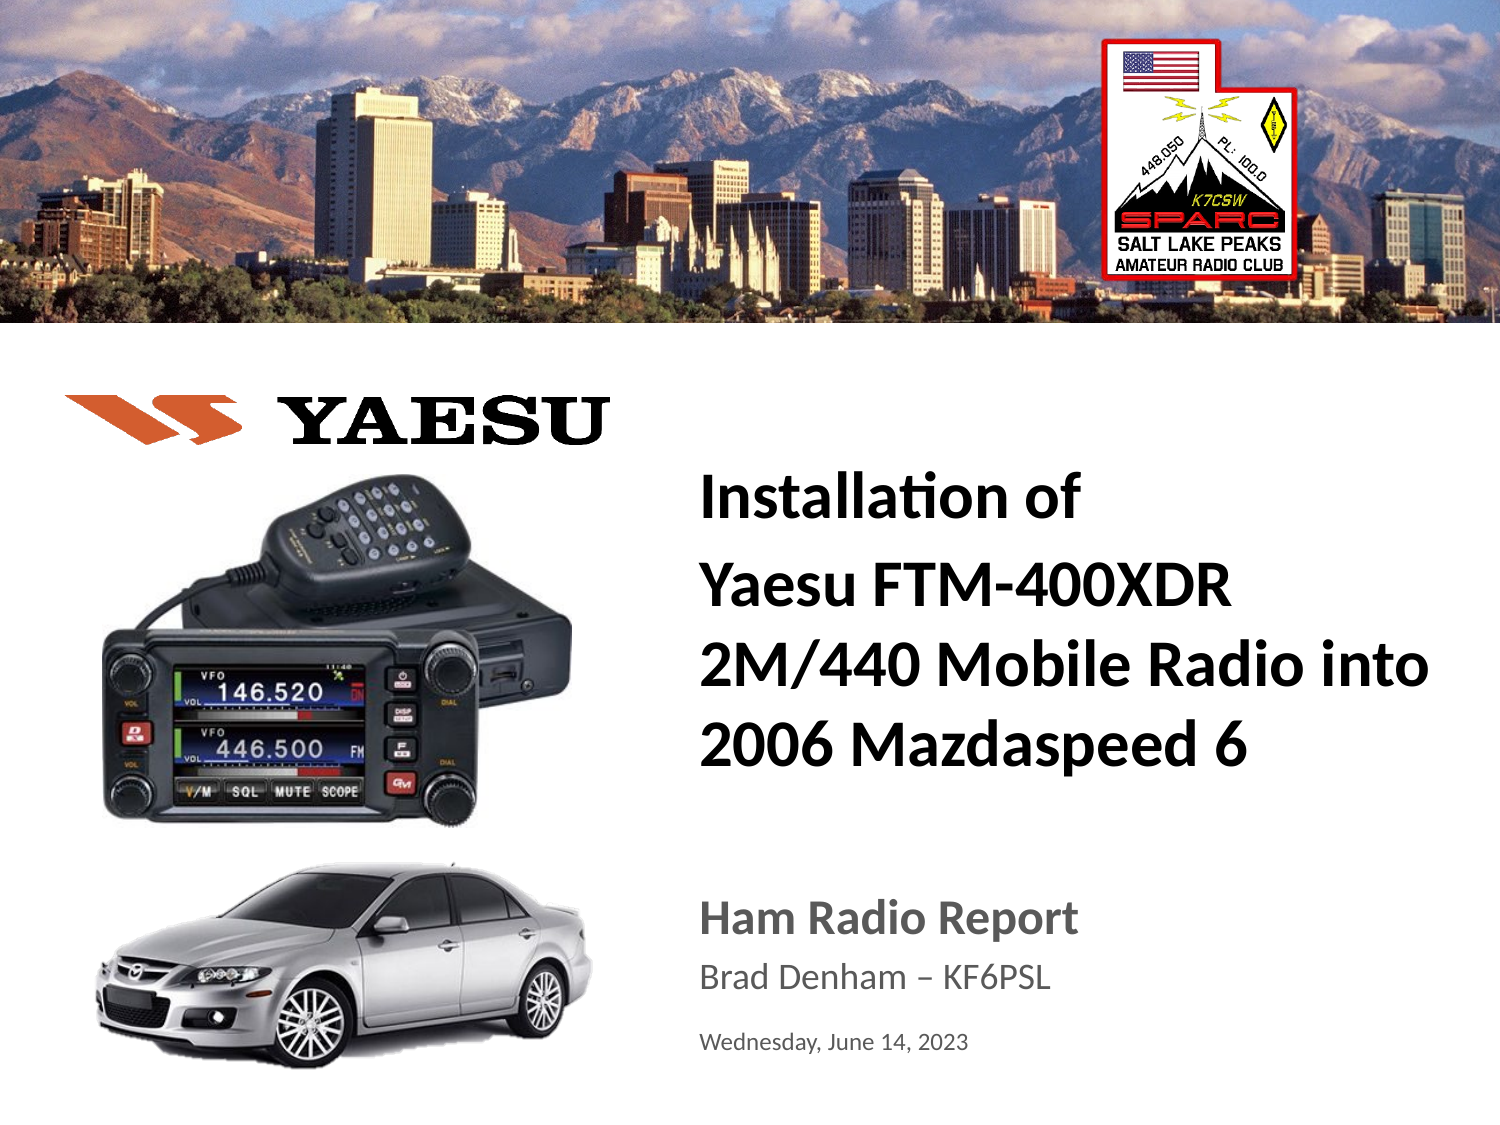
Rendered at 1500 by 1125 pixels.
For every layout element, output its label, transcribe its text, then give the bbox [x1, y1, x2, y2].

picture [102, 474, 573, 828]
picture [64, 394, 610, 445]
picture [0, 0, 1500, 323]
picture [49, 842, 625, 1086]
subtitle Ham Radio Report Brad Denham – KF6PSL Wednesday, June 14, 2023 [684, 877, 1436, 1079]
text_box Installation of Yaesu FTM-400XDR 2M/440 Mobile Radio into 2006 Mazdaspeed 6 [684, 444, 1462, 788]
